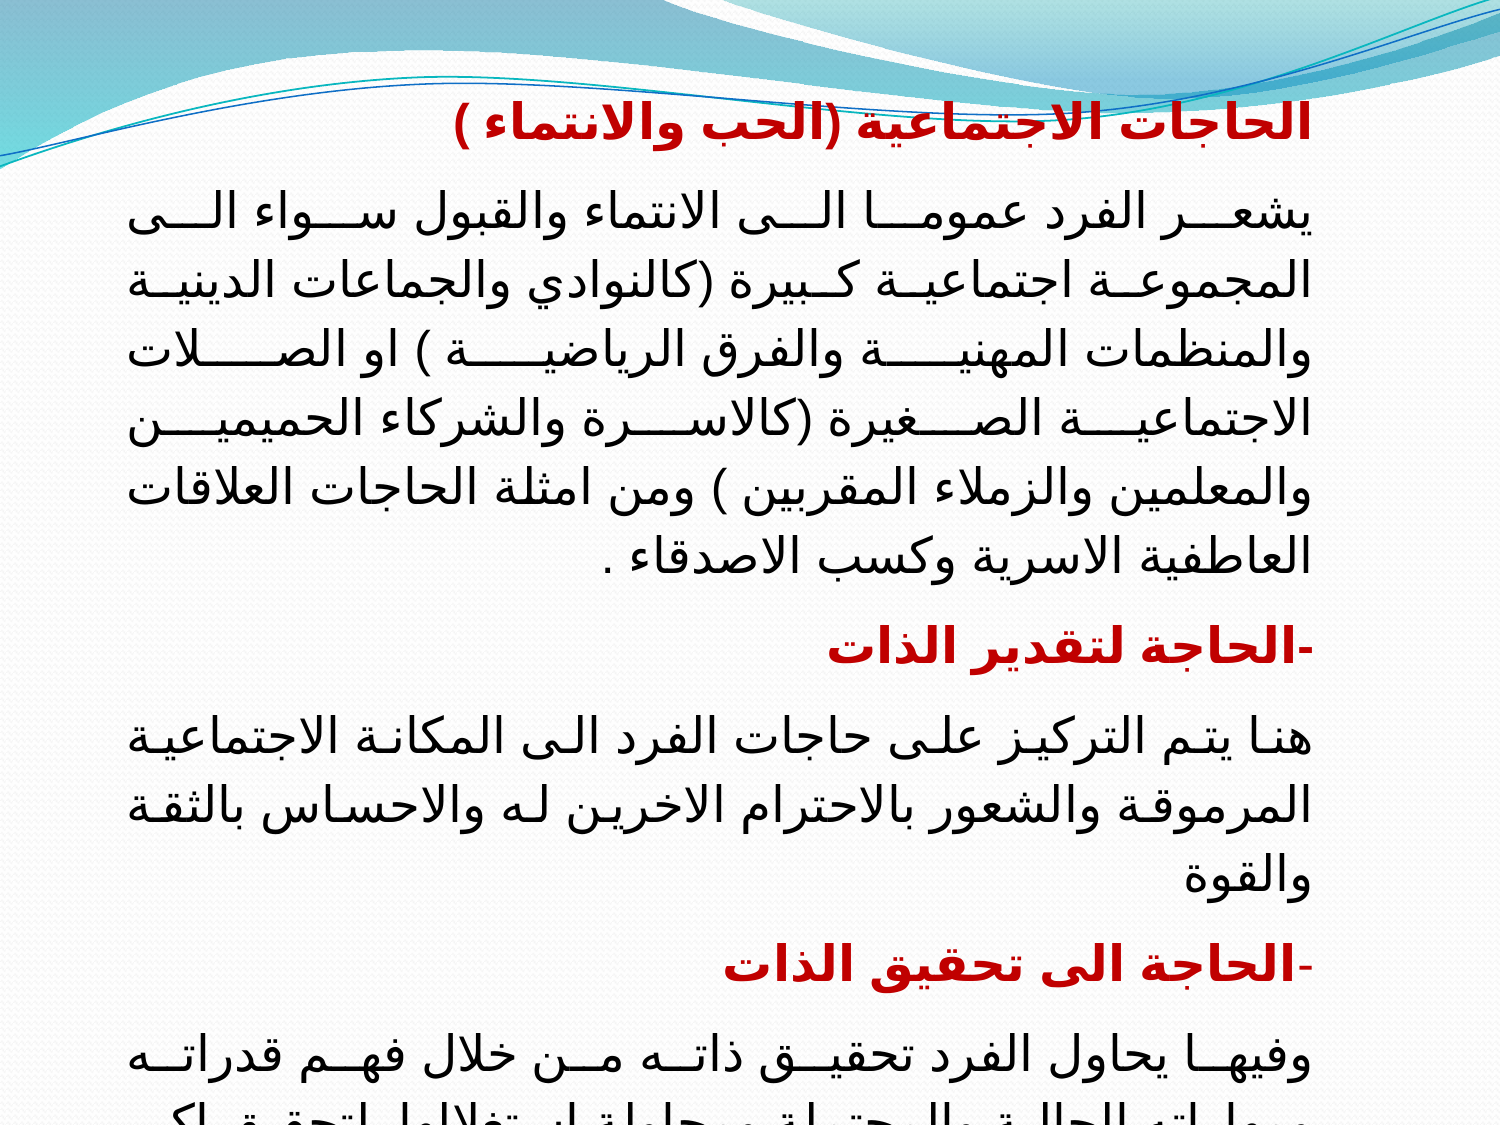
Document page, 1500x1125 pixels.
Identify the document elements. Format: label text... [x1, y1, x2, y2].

text_box الحاجات الاجتماعية (الحب والانتماء ) يشعر الفرد عموما الى الانتماء والقبول سواء الى المجموعة اجتماعية كبيرة (كالنوادي والجماعات الدينية والمنظمات المهنية والفرق الرياضية ) او الصلات الاجتماعية الصغيرة (كالاسرة والشركاء الحميمين والمعلمين والزملاء المقربين ) ومن امثلة الحاجات العلاقات العاطفية الاسرية وكسب الاصدقاء . -الحاجة لتقدير الذات هنا يتم التركيز على حاجات الفرد الى المكانة الاجتماعية المرموقة والشعور بالاحترام الاخرين له والاحساس بالثقة والقوة -الحاجة الى تحقيق الذات وفيها يحاول الفرد تحقيق ذاته من خلال فهم قدراته ومهاراته الحالية والمحتملة ومحاولة استغلالها لتحقيق اكبر قدر ممكن من الانجازات . [112, 72, 1329, 1125]
